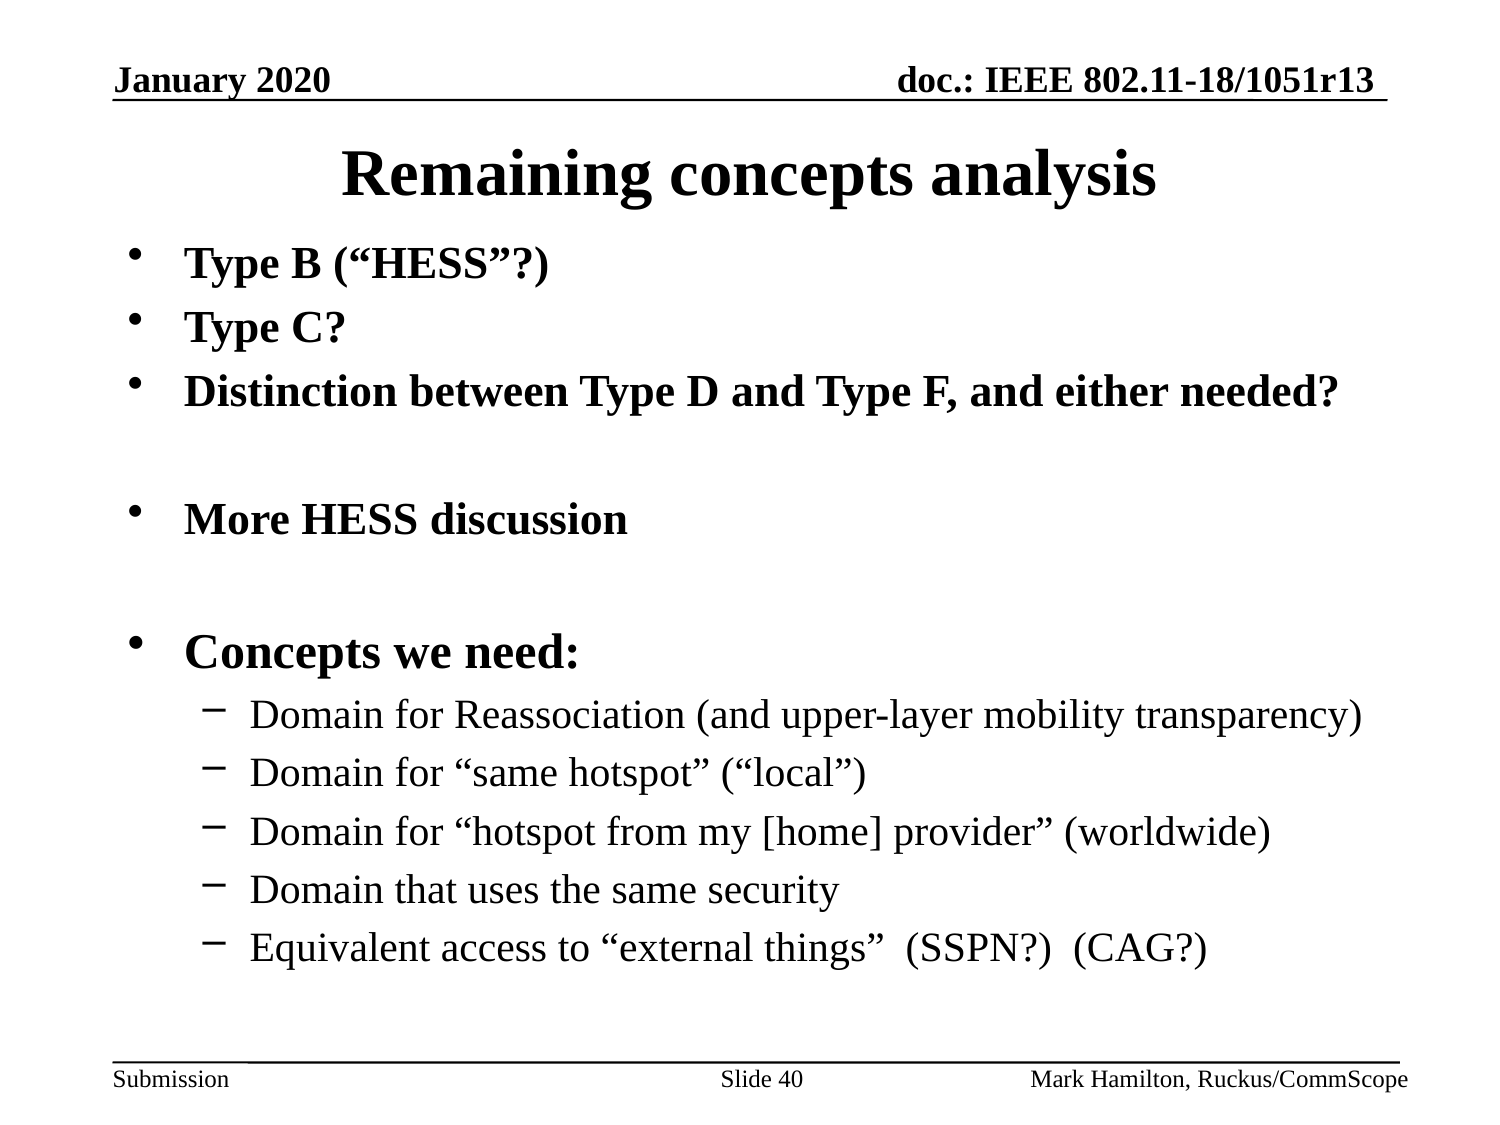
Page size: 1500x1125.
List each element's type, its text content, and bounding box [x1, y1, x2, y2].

title Remaining concepts analysis [112, 112, 1388, 224]
list Type B (“HESS”?) Type C? Distinction between Type D and Type F, and either needed? More HESS discussion Concepts we need: Domain for Reassociation (and upper-layer mobility transparency) Domain for “same hotspot” (“local”) Domain for “hotspot from my [home] provider” (worldwide) Domain that uses the same security Equivalent access to “external things” (SSPN?) (CAG?) [112, 224, 1388, 1075]
